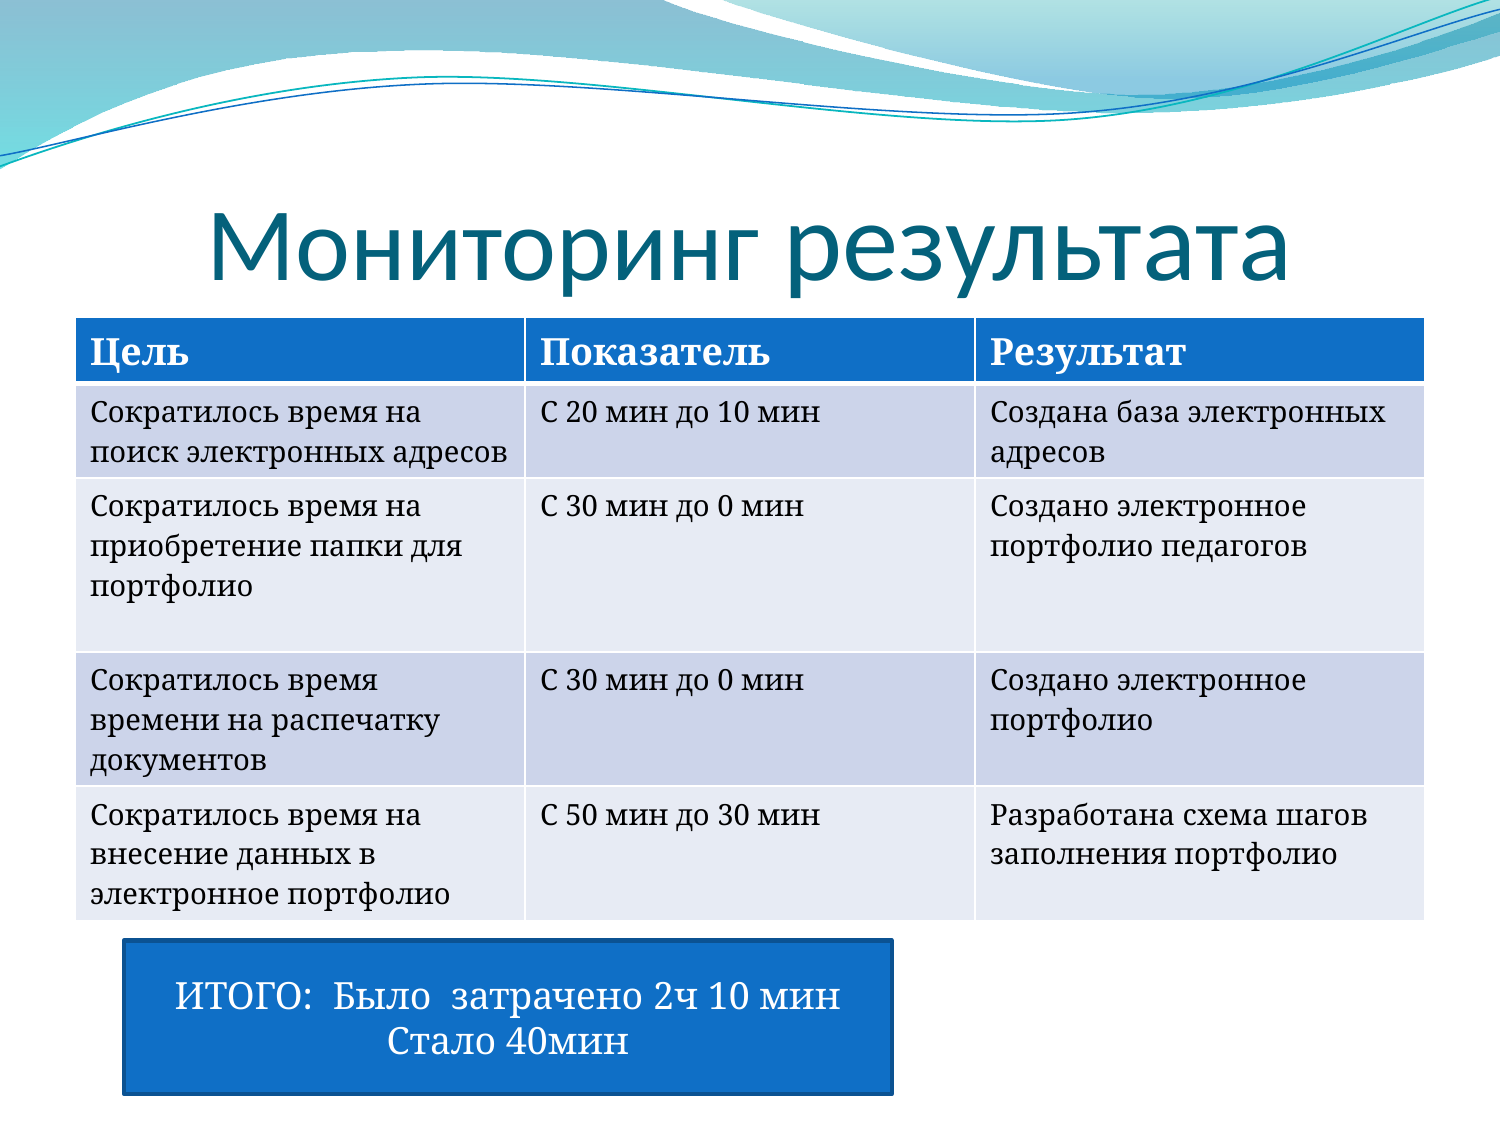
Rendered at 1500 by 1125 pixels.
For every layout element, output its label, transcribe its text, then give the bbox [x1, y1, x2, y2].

table_header Результат [976, 318, 1424, 381]
text_box ИТОГО: Было затрачено 2ч 10 мин Стало 40мин [122, 938, 894, 1096]
table_header Цель [76, 318, 524, 381]
table_header Показатель [526, 318, 974, 381]
table_cell Создано электронное портфолио педагогов [976, 479, 1424, 651]
table_cell С 30 мин до 0 мин [526, 653, 974, 785]
table_cell Сократилось время времени на распечатку документов [76, 653, 524, 785]
title Мониторинг результата [75, 115, 1425, 303]
table_cell Разработана схема шагов заполнения портфолио [976, 787, 1424, 920]
table_cell Сократилось время на приобретение папки для портфолио [76, 479, 524, 651]
table_cell С 30 мин до 0 мин [526, 479, 974, 651]
table_cell Создано электронное портфолио [976, 653, 1424, 785]
table_cell С 20 мин до 10 мин [526, 386, 974, 477]
table_cell Сократилось время на внесение данных в электронное портфолио [76, 787, 524, 920]
table_cell Создана база электронных адресов [976, 386, 1424, 477]
table_cell С 50 мин до 30 мин [526, 787, 974, 920]
table_cell Сократилось время на поиск электронных адресов [76, 386, 524, 477]
